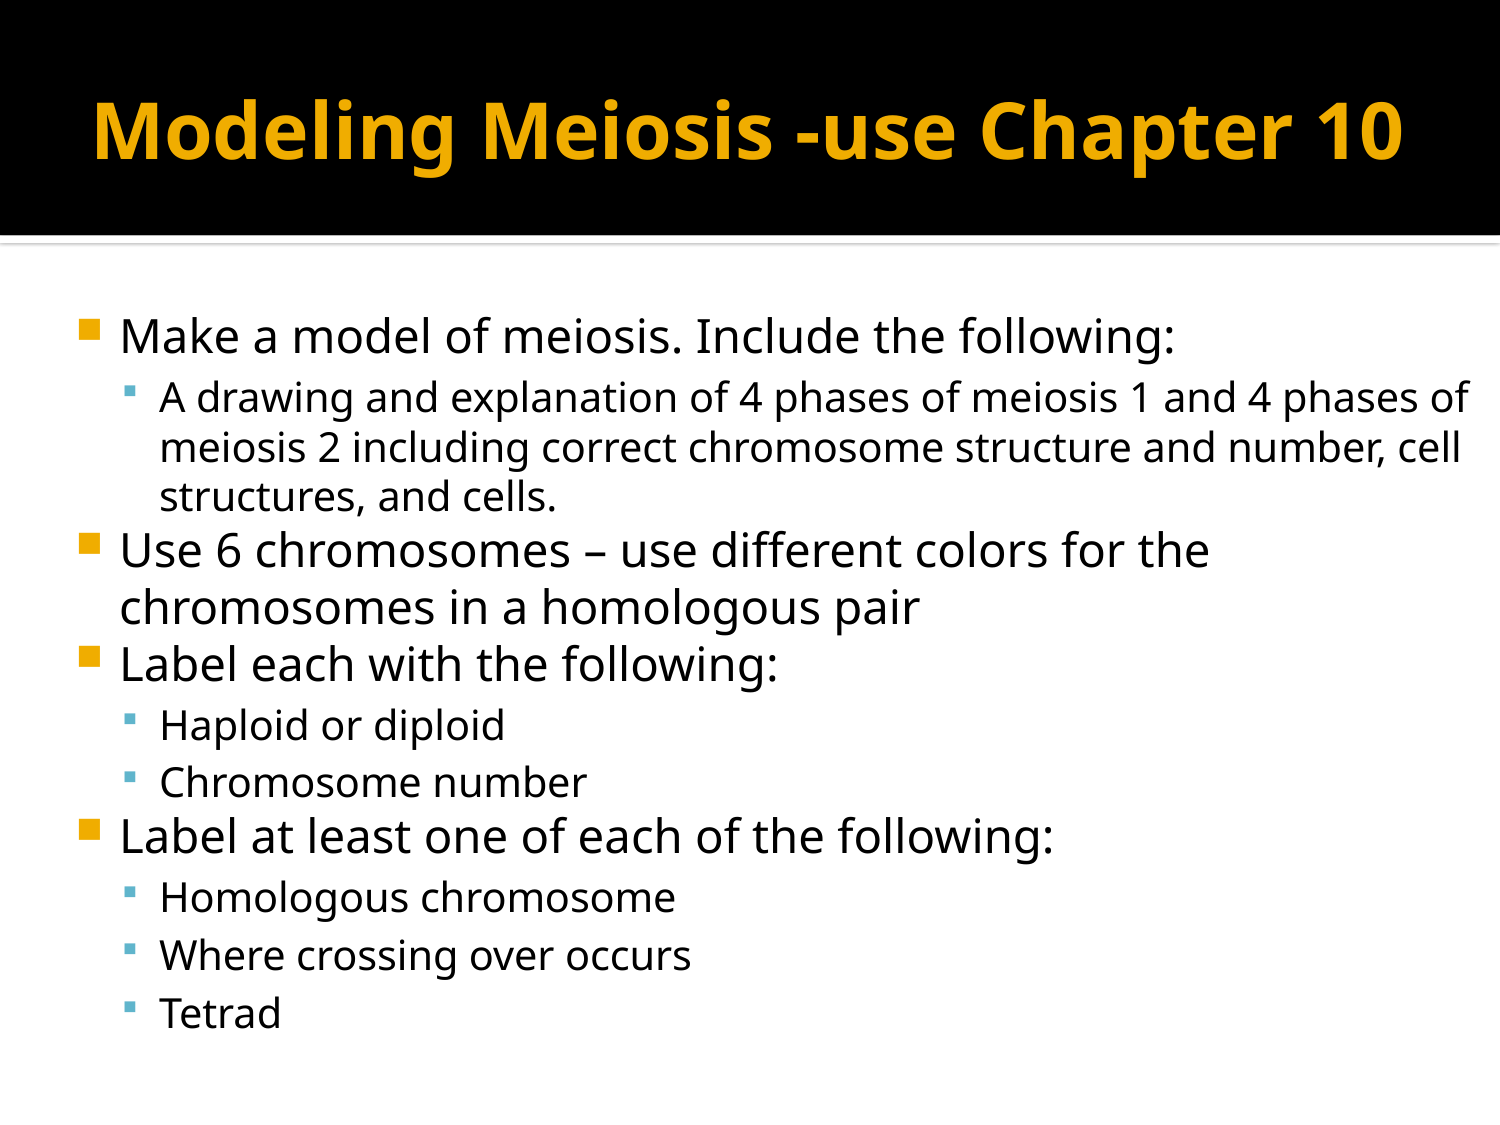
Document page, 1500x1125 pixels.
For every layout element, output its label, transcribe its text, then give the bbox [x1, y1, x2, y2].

title Modeling Meiosis -use Chapter 10 [75, 25, 1425, 231]
list Make a model of meiosis. Include the following: A drawing and explanation of 4 phases of meiosis 1 and 4 phases of meiosis 2 including correct chromosome structure and number, cell structures, and cells. Use 6 chromosomes – use different colors for the chromosomes in a homologous pair Label each with the following: Haploid or diploid Chromosome number Label at least one of each of the following: Homologous chromosome Where crossing over occurs Tetrad [50, 291, 1500, 1050]
